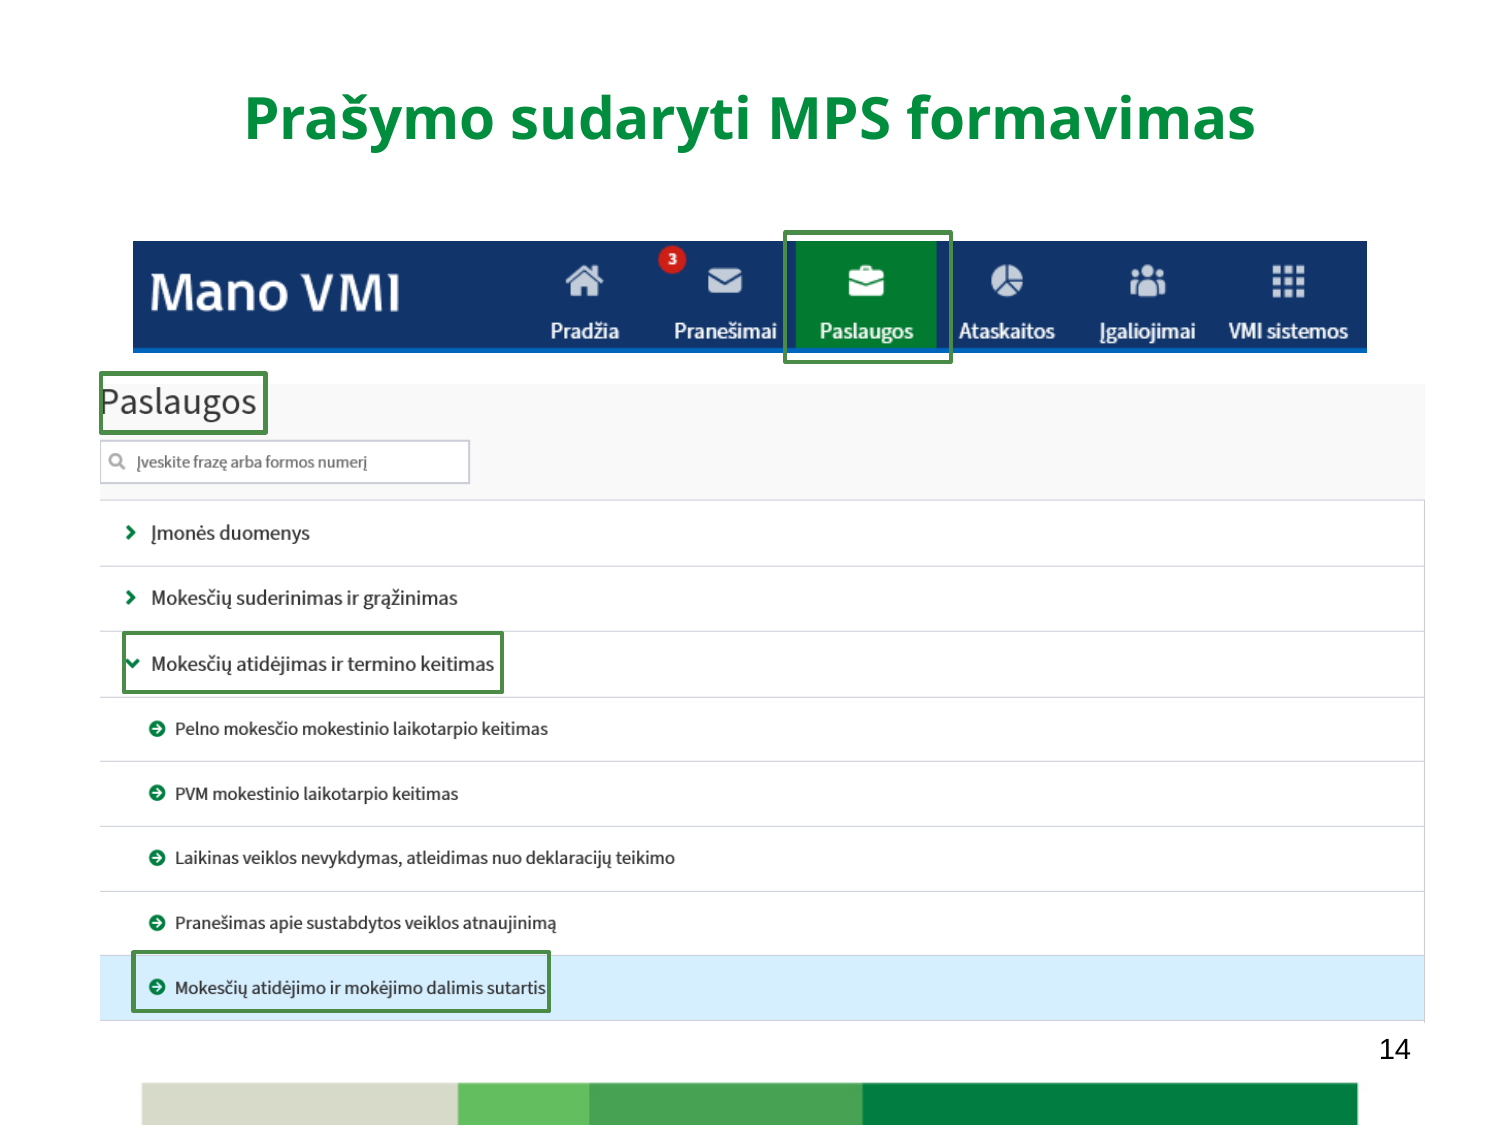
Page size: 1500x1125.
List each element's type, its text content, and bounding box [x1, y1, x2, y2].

text_box [783, 230, 953, 240]
title Prašymo sudaryti MPS formavimas [75, 0, 1425, 233]
text_box [783, 360, 953, 364]
text_box 14 [1363, 1022, 1441, 1101]
text_box [99, 371, 268, 384]
picture [0, 0, 1500, 1125]
